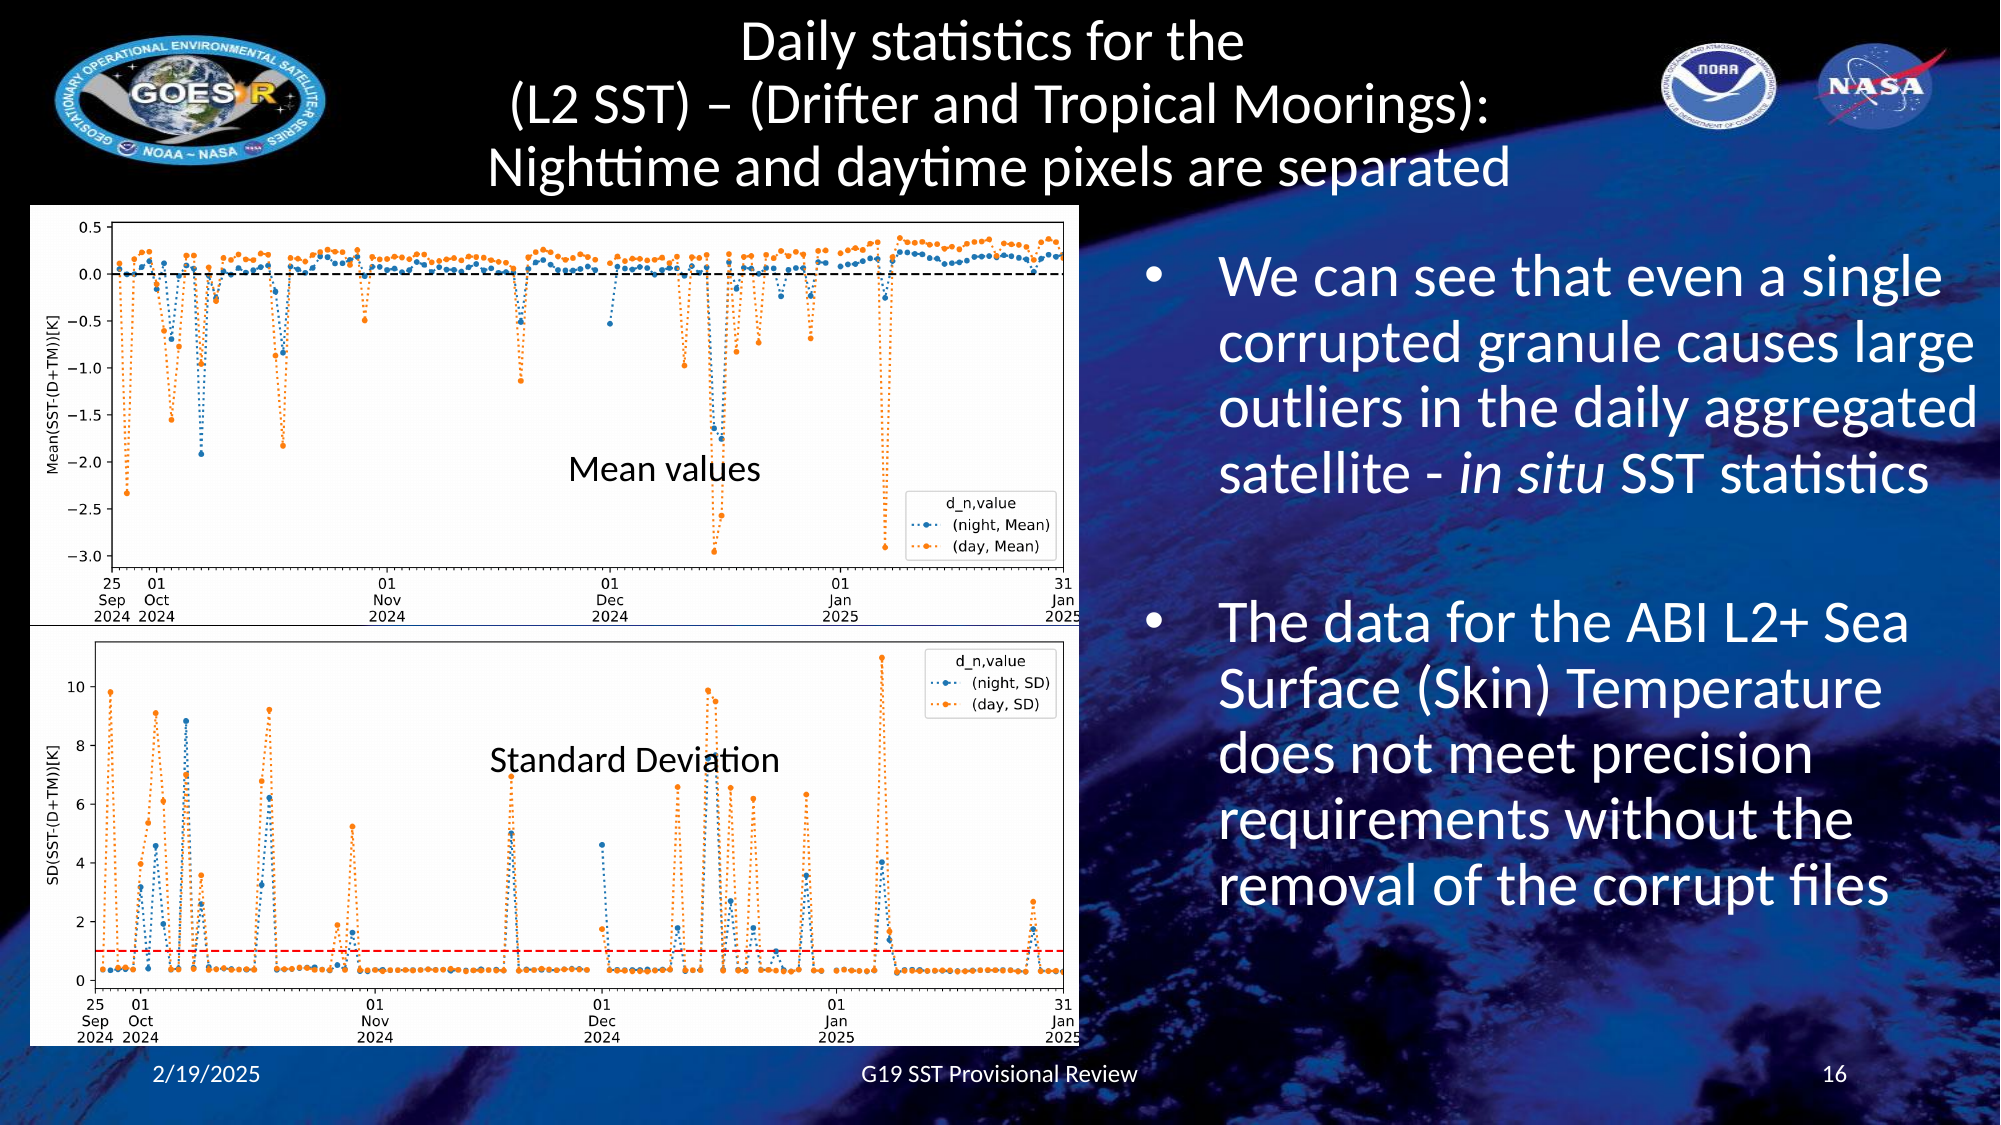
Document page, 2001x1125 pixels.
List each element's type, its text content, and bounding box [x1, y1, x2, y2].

footer G19 SST Provisional Review [662, 1042, 1338, 1103]
slide_number ‹#› [1412, 1042, 1863, 1103]
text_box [29, 205, 1079, 1046]
title Daily statistics for the (L2 SST) – (Drifter and Tropical Moorings): Nighttime and daytime pixels are separated [137, 0, 1863, 214]
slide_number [137, 1054, 588, 1103]
text_box [0, 0, 137, 134]
text_box [1863, 0, 2000, 134]
picture [0, 134, 2000, 1125]
list We can see that even a single corrupted granule causes large outliers in the daily aggregated satellite - in situ SST statistics The data for the ABI L2+ Sea Surface (Skin) Temperature does not meet precision requirements without the removal of the corrupt files [1129, 236, 2000, 983]
